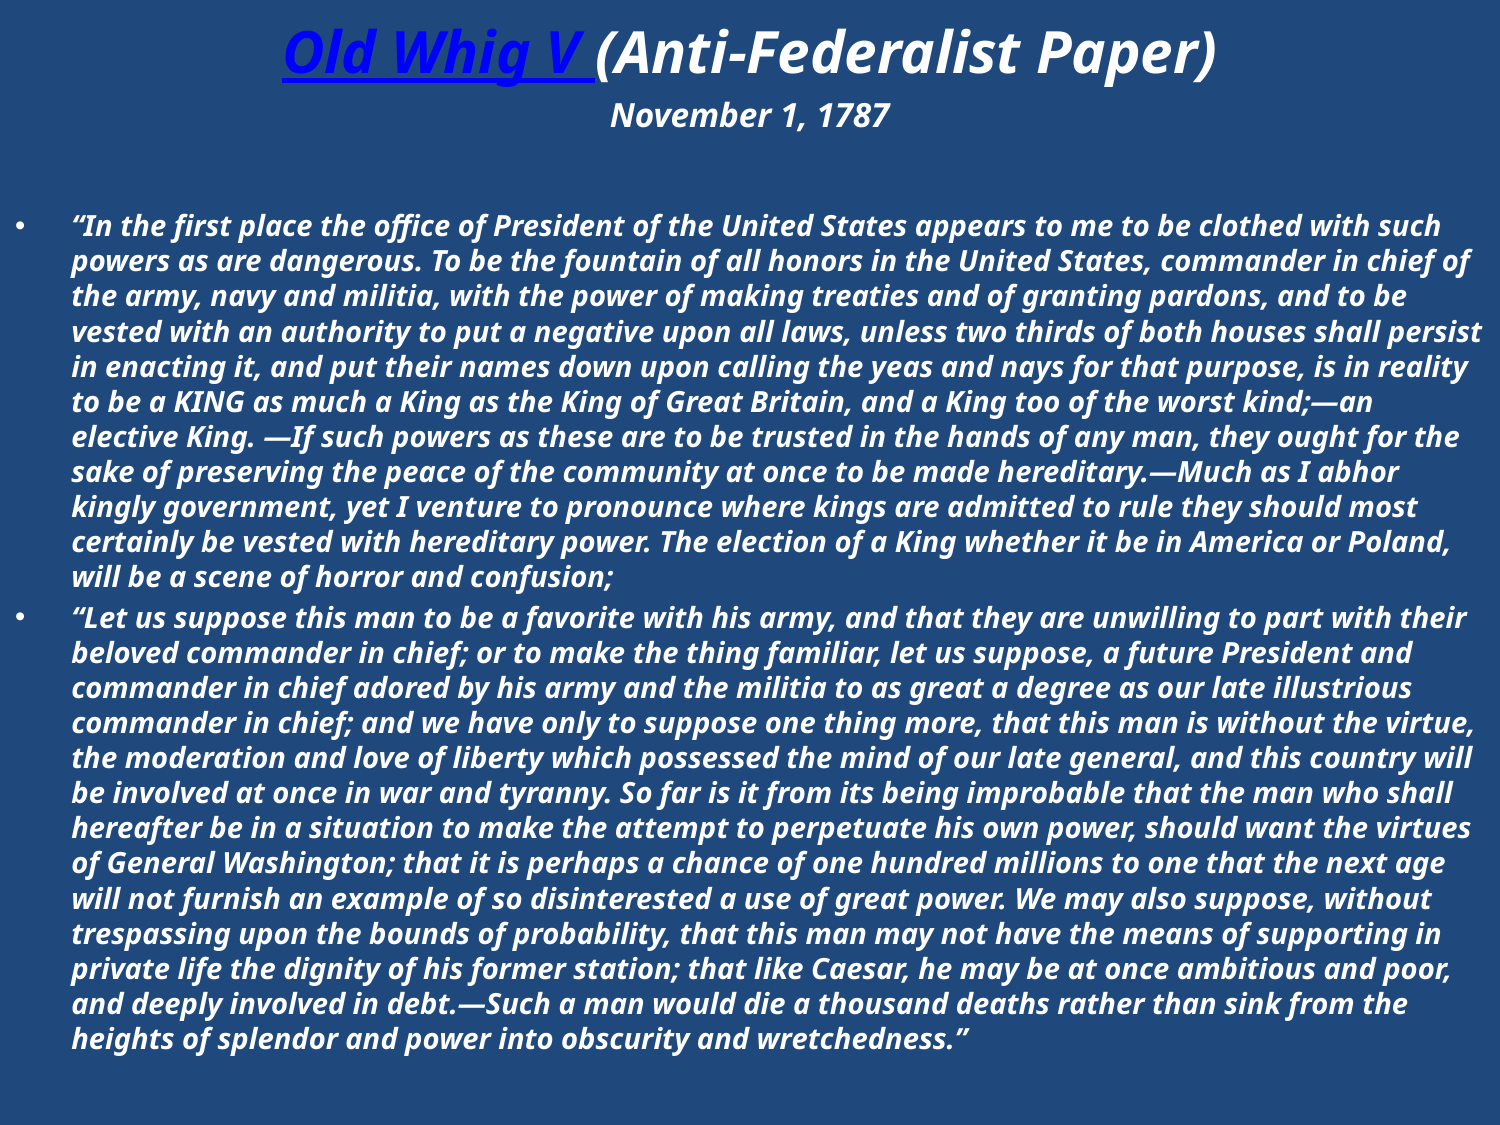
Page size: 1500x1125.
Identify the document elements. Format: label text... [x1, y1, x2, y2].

title Old Whig V (Anti-Federalist Paper) November 1, 1787 [0, 0, 1500, 150]
list “In the first place the office of President of the United States appears to me to be clothed with such powers as are dangerous. To be the fountain of all honors in the United States, commander in chief of the army, navy and militia, with the power of making treaties and of granting pardons, and to be vested with an authority to put a negative upon all laws, unless two thirds of both houses shall persist in enacting it, and put their names down upon calling the yeas and nays for that purpose, is in reality to be a KING as much a King as the King of Great Britain, and a King too of the worst kind;—an elective King. —If such powers as these are to be trusted in the hands of any man, they ought for the sake of preserving the peace of the community at once to be made hereditary.—Much as I abhor kingly government, yet I venture to pronounce where kings are admitted to rule they should most certainly be vested with hereditary power. The election of a King whether it be in America or Poland, will be a scene of horror and confusion; “Let us suppose this man to be a favorite with his army, and that they are unwilling to part with their beloved commander in chief; or to make the thing familiar, let us suppose, a future President and commander in chief adored by his army and the militia to as great a degree as our late illustrious commander in chief; and we have only to suppose one thing more, that this man is without the virtue, the moderation and love of liberty which possessed the mind of our late general, and this country will be involved at once in war and tyranny. So far is it from its being improbable that the man who shall hereafter be in a situation to make the attempt to perpetuate his own power, should want the virtues of General Washington; that it is perhaps a chance of one hundred millions to one that the next age will not furnish an example of so disinterested a use of great power. We may also suppose, without trespassing upon the bounds of probability, that this man may not have the means of supporting in private life the dignity of his former station; that like Caesar, he may be at once ambitious and poor, and deeply involved in debt.—Such a man would die a thousand deaths rather than sink from the heights of splendor and power into obscurity and wretchedness.” [0, 200, 1500, 1125]
